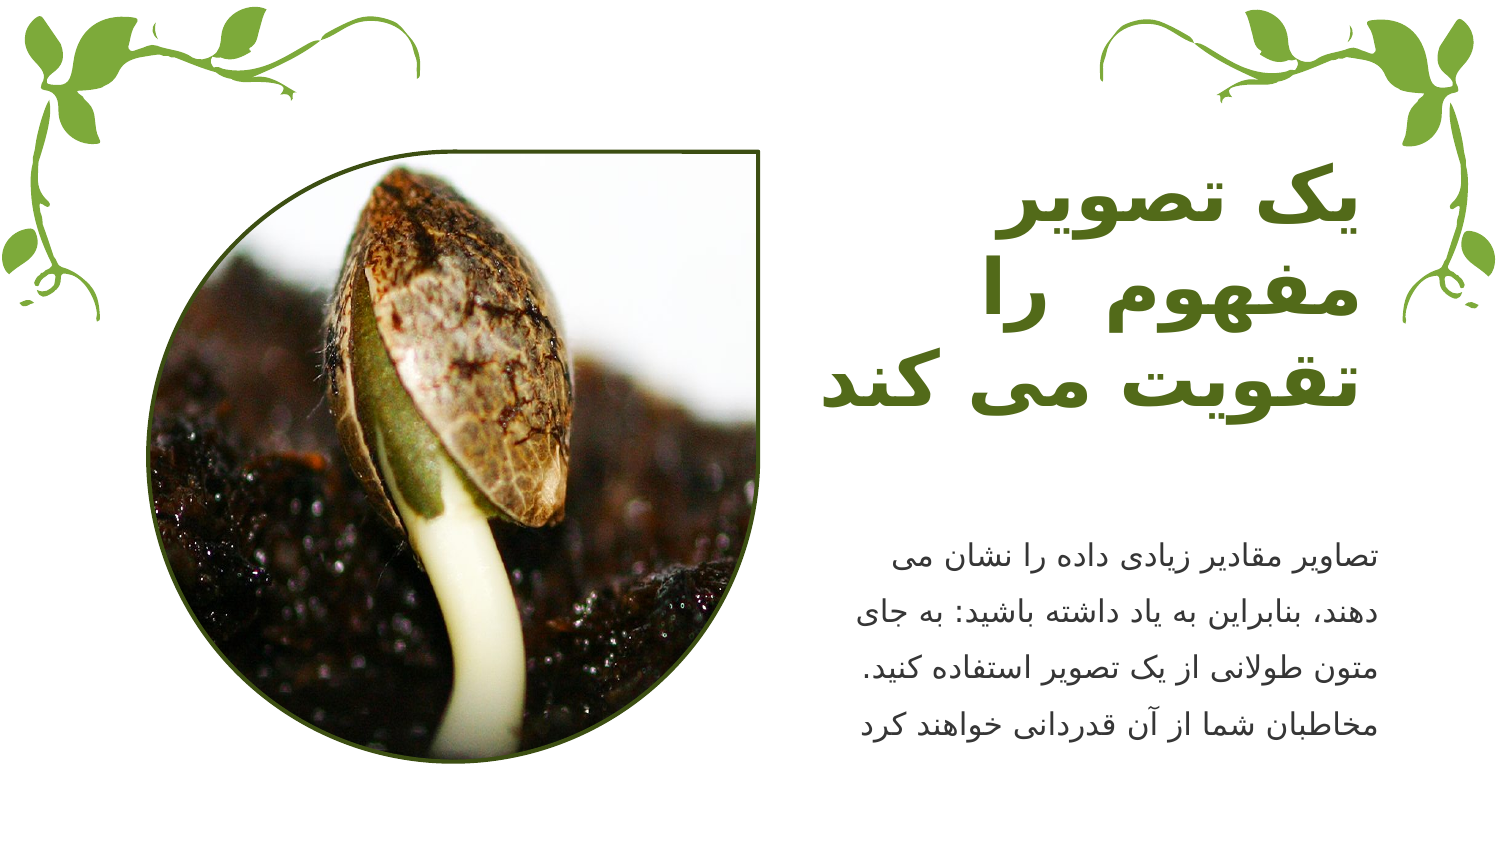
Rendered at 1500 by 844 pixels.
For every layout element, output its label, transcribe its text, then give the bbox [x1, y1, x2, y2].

subtitle تصاویر مقادیر زیادی داده را نشان می دهند، بنابراین به یاد داشته باشید: به جای متون طولانی از یک تصویر استفاده کنید. مخاطبان شما از آن قدردانی خواهند کرد [806, 501, 1395, 674]
title یک تصویر مفهوم را تقویت می کند [782, 134, 1379, 438]
text_box [146, 149, 761, 764]
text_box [1098, 4, 1500, 324]
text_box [0, 1, 422, 322]
